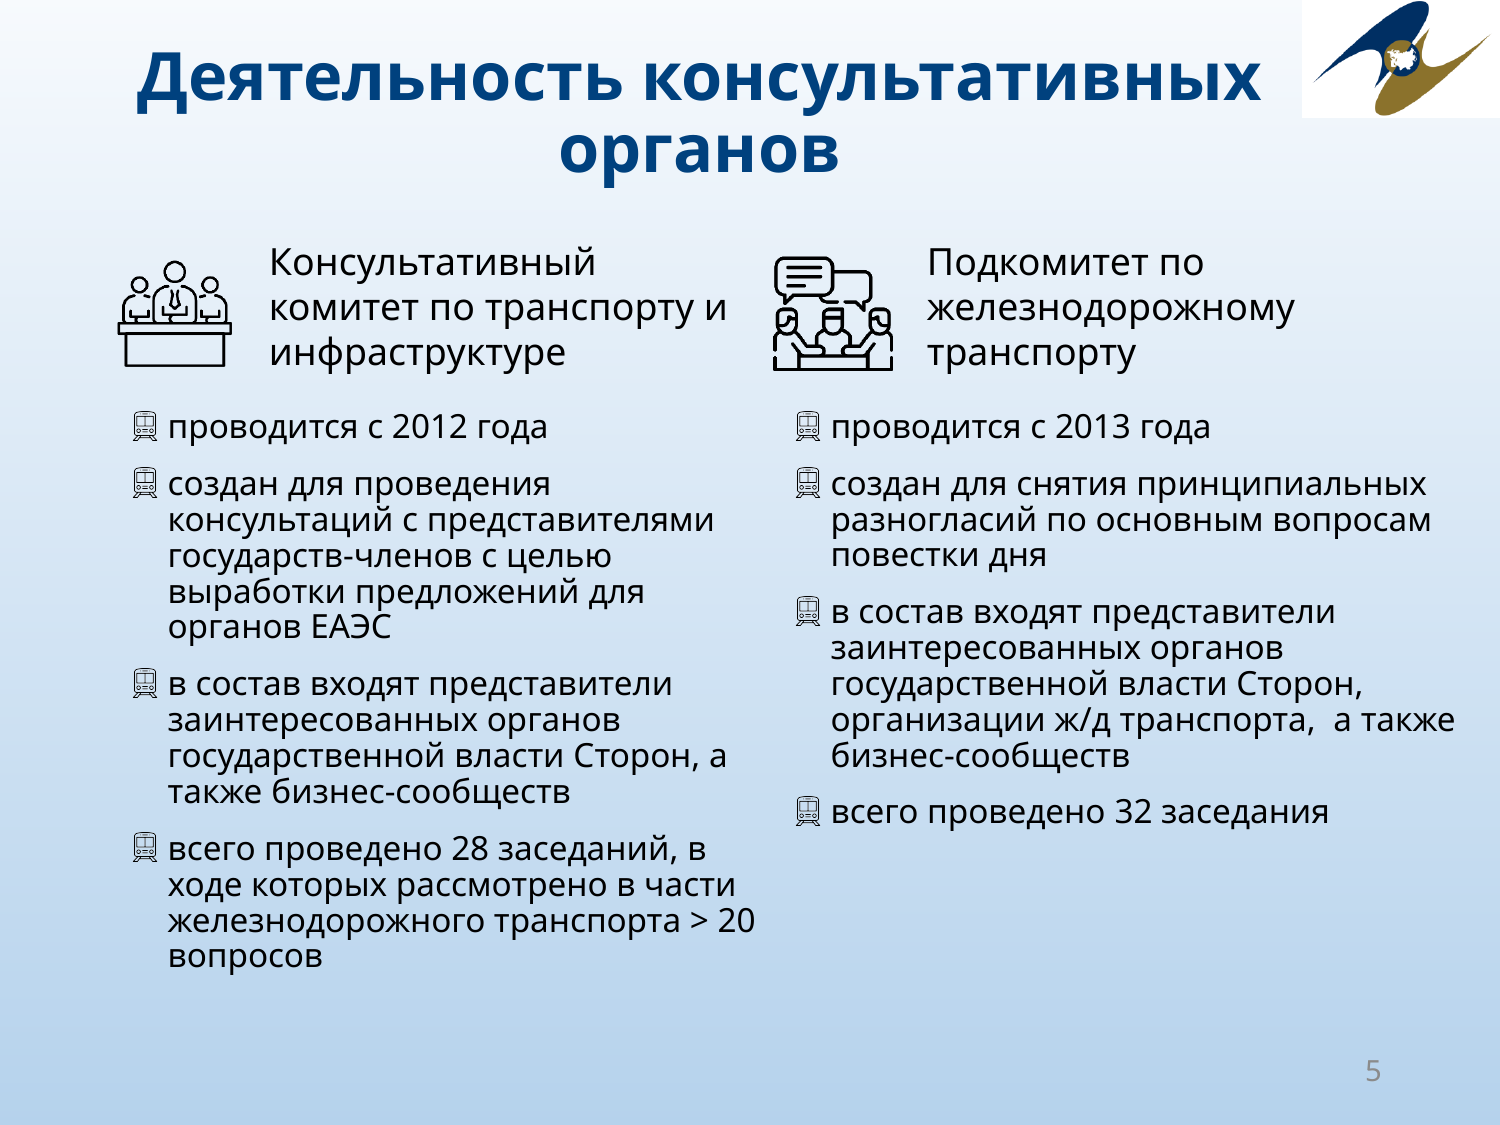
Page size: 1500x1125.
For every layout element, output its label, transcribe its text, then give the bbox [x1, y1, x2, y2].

picture [115, 254, 234, 373]
picture [130, 668, 160, 698]
picture [130, 467, 160, 498]
picture [793, 796, 823, 826]
picture [1302, 0, 1500, 119]
list проводится с 2013 года создан для снятия принципиальных разногласий по основным вопросам повестки дня в состав входят представители заинтересованных органов государственной власти Сторон, организации ж/д транспорта, а также бизнес-сообществ всего проведено 32 заседания [778, 402, 1478, 950]
picture [130, 411, 160, 441]
picture [793, 467, 823, 498]
slide_number 5 [1059, 1042, 1397, 1103]
title Деятельность консультативных органов [53, 6, 1347, 224]
picture [130, 832, 160, 862]
picture [793, 411, 823, 441]
list проводится с 2012 года создан для проведения консультаций с представителями государств-членов с целью выработки предложений для органов ЕАЭС в состав входят представители заинтересованных органов государственной власти Сторон, а также бизнес-сообществ всего проведено 28 заседаний, в ходе которых рассмотрено в части железнодорожного транспорта > 20 вопросов [115, 402, 774, 950]
list Консультативный комитет по транспорту и инфраструктуре [253, 245, 750, 381]
picture [773, 254, 893, 373]
picture [793, 596, 823, 626]
list Подкомитет по железнодорожному транспорту [911, 245, 1409, 381]
